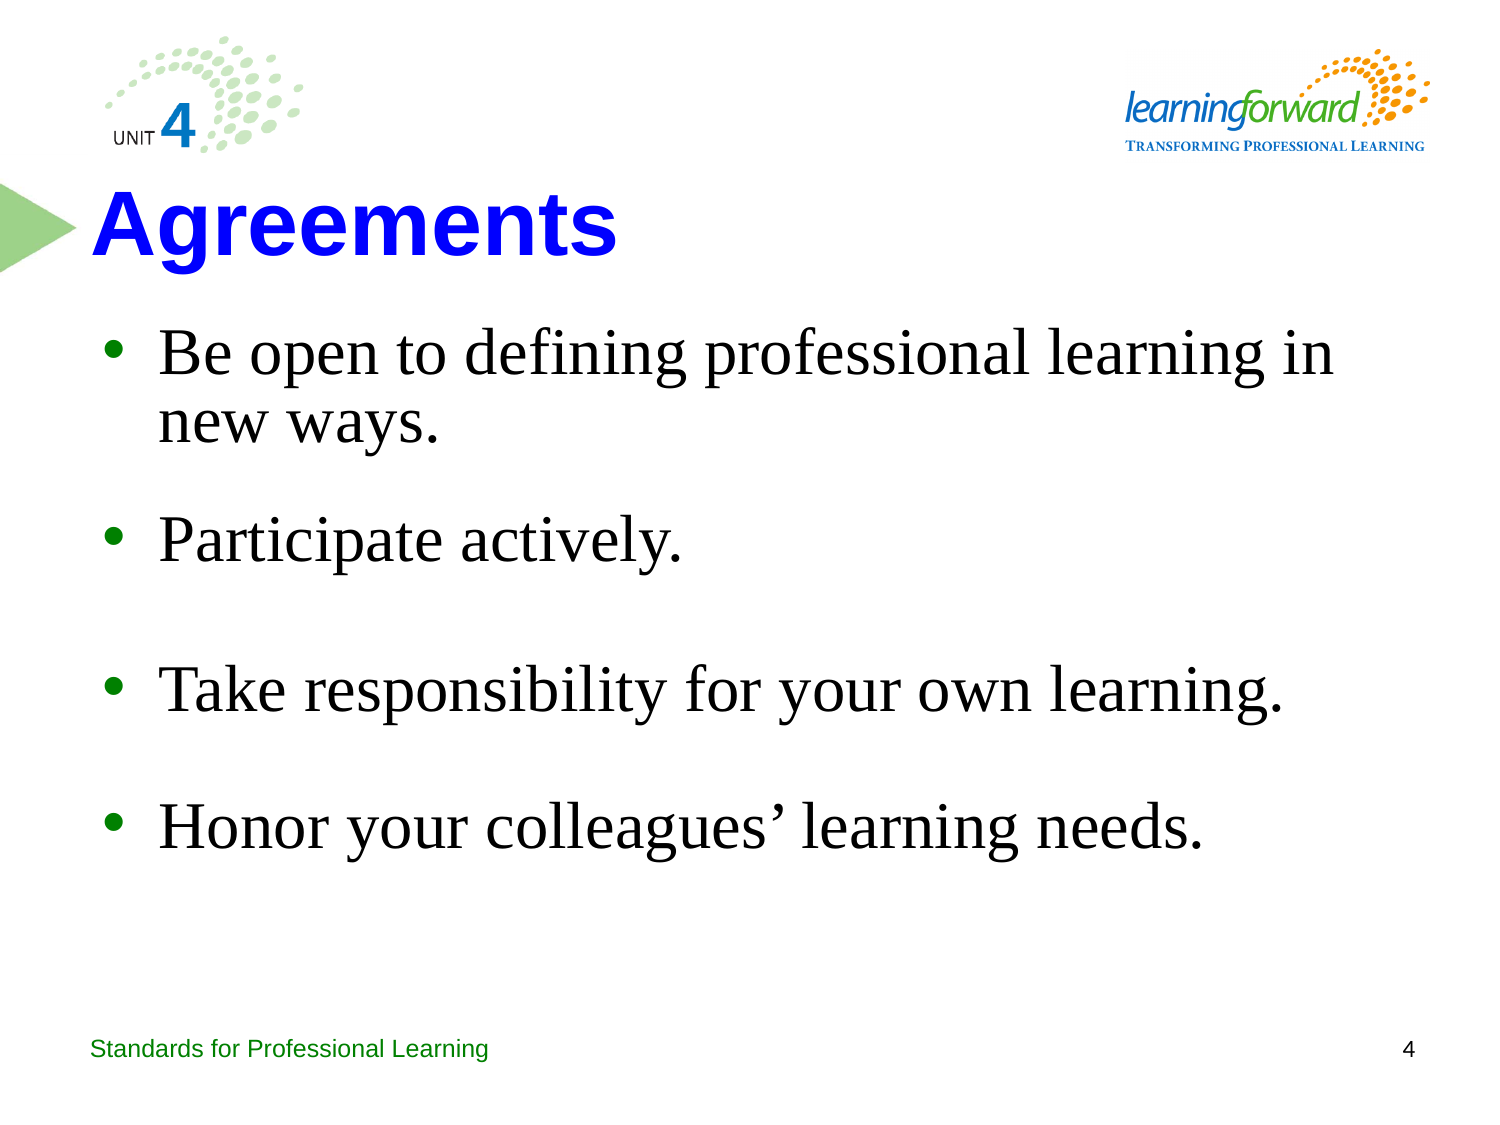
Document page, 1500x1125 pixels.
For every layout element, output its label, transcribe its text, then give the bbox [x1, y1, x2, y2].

picture [75, 24, 313, 125]
text_box Honor your colleagues’ learning needs. [87, 786, 1438, 900]
picture [1125, 49, 1430, 163]
text_box Take responsibility for your own learning. [87, 650, 1438, 775]
picture [0, 154, 88, 288]
title Agreements [75, 125, 1425, 313]
text_box 4 [1387, 1025, 1431, 1070]
list Be open to defining professional learning in new ways. [87, 312, 1438, 463]
text_box Participate actively. [87, 500, 1438, 613]
